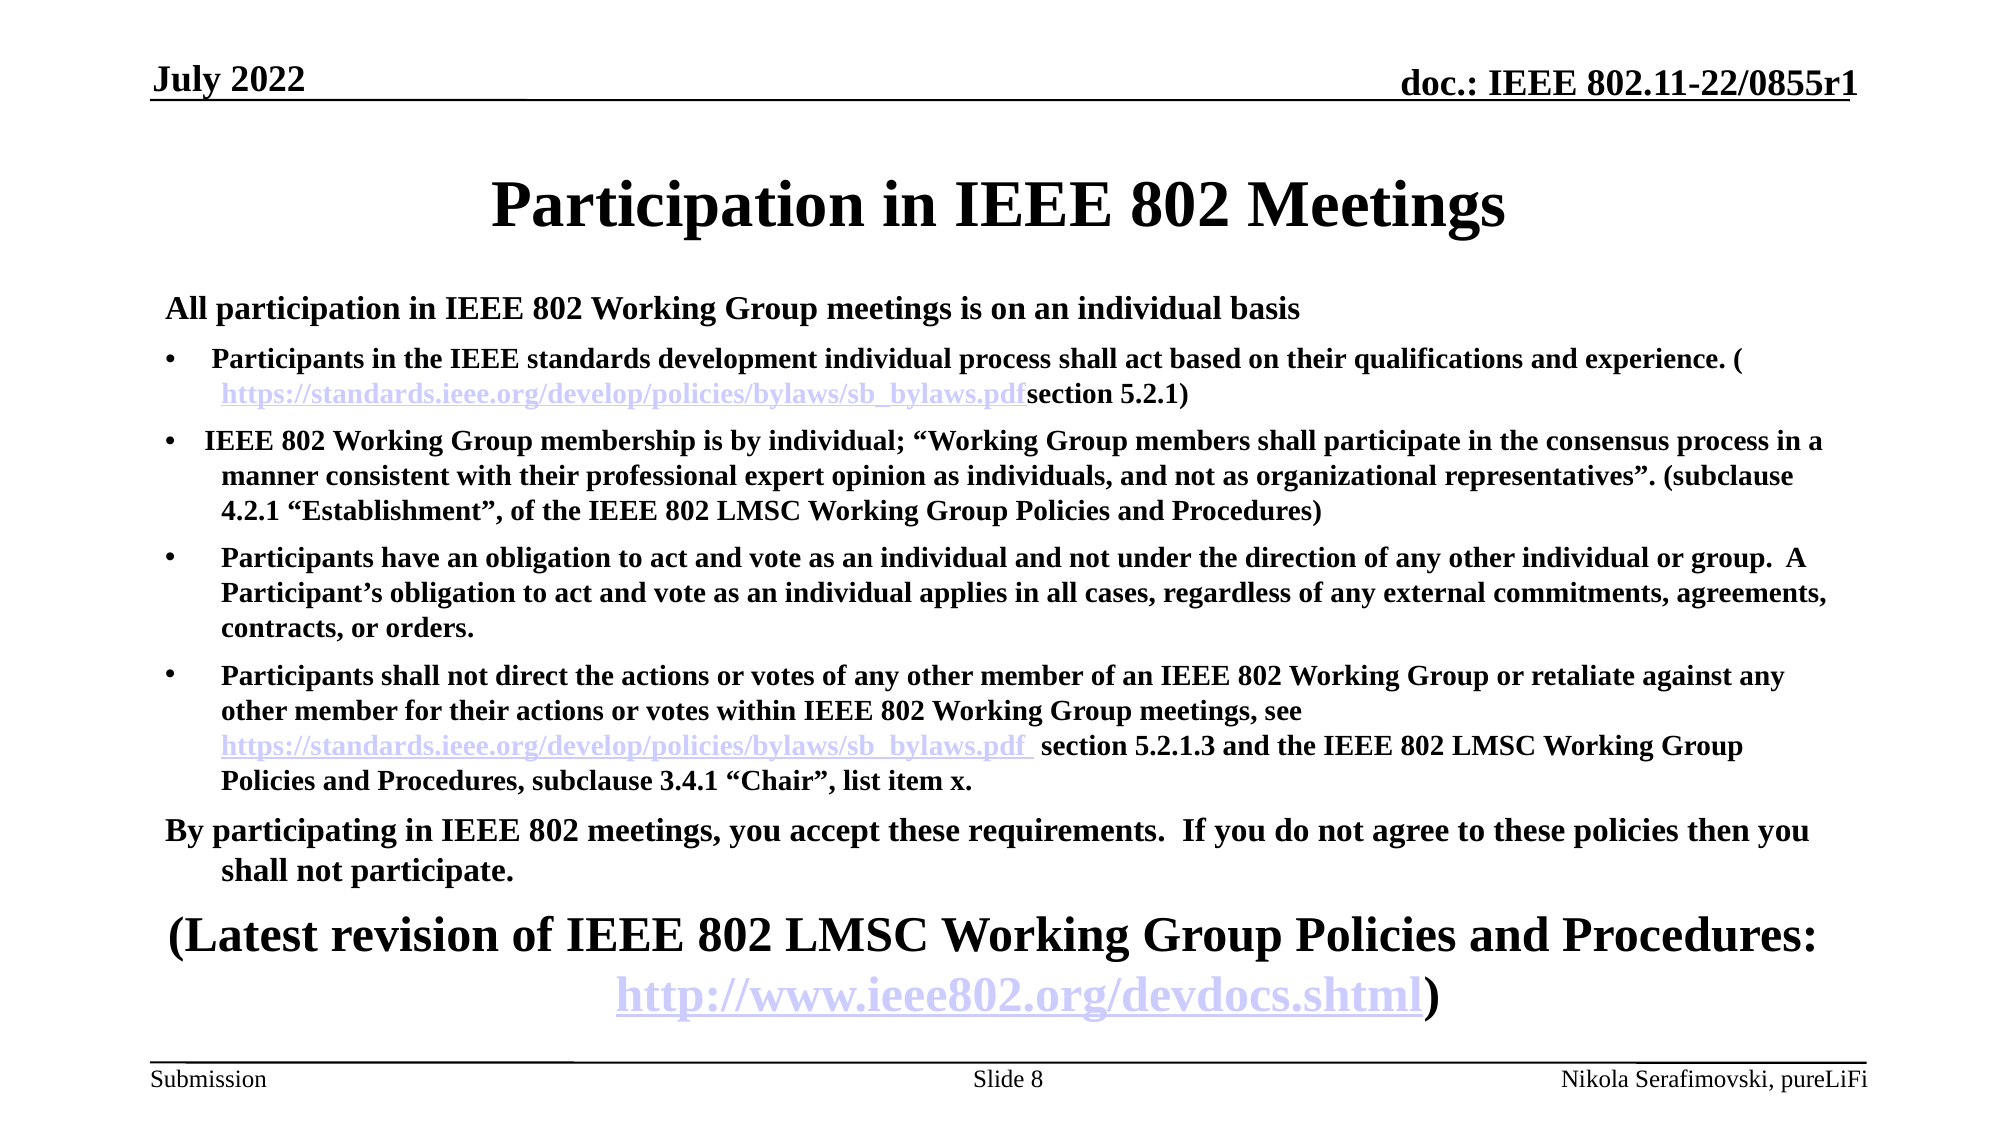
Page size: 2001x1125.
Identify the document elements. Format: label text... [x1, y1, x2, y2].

slide_number Slide 8 [950, 1061, 1067, 1123]
footer Nikola Serafimovski, pureLiFi [1171, 1061, 1869, 1093]
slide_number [152, 54, 563, 100]
title Participation in IEEE 802 Meetings [149, 112, 1850, 278]
list All participation in IEEE 802 Working Group meetings is on an individual basis • Participants in the IEEE standards development individual process shall act based on their qualifications and experience. (https://standards.ieee.org/develop/policies/bylaws/sb_bylaws.pdfsection 5.2.1) • IEEE 802 Working Group membership is by individual; “Working Group members shall participate in the consensus process in a manner consistent with their professional expert opinion as individuals, and not as organizational representatives”. (subclause 4.2.1 “Establishment”, of the IEEE 802 LMSC Working Group Policies and Procedures) Participants have an obligation to act and vote as an individual and not under the direction of any other individual or group. A Participant’s obligation to act and vote as an individual applies in all cases, regardless of any external commitments, agreements, contracts, or orders. Participants shall not direct the actions or votes of any other member of an IEEE 802 Working Group or retaliate against any other member for their actions or votes within IEEE 802 Working Group meetings, see https://standards.ieee.org/develop/policies/bylaws/sb_bylaws.pdf section 5.2.1.3 and the IEEE 802 LMSC Working Group Policies and Procedures, subclause 3.4.1 “Chair”, list item x. By participating in IEEE 802 meetings, you accept these requirements. If you do not agree to these policies then you shall not participate. (Latest revision of IEEE 802 LMSC Working Group Policies and Procedures: http://www.ieee802.org/devdocs.shtml) [149, 278, 1850, 954]
